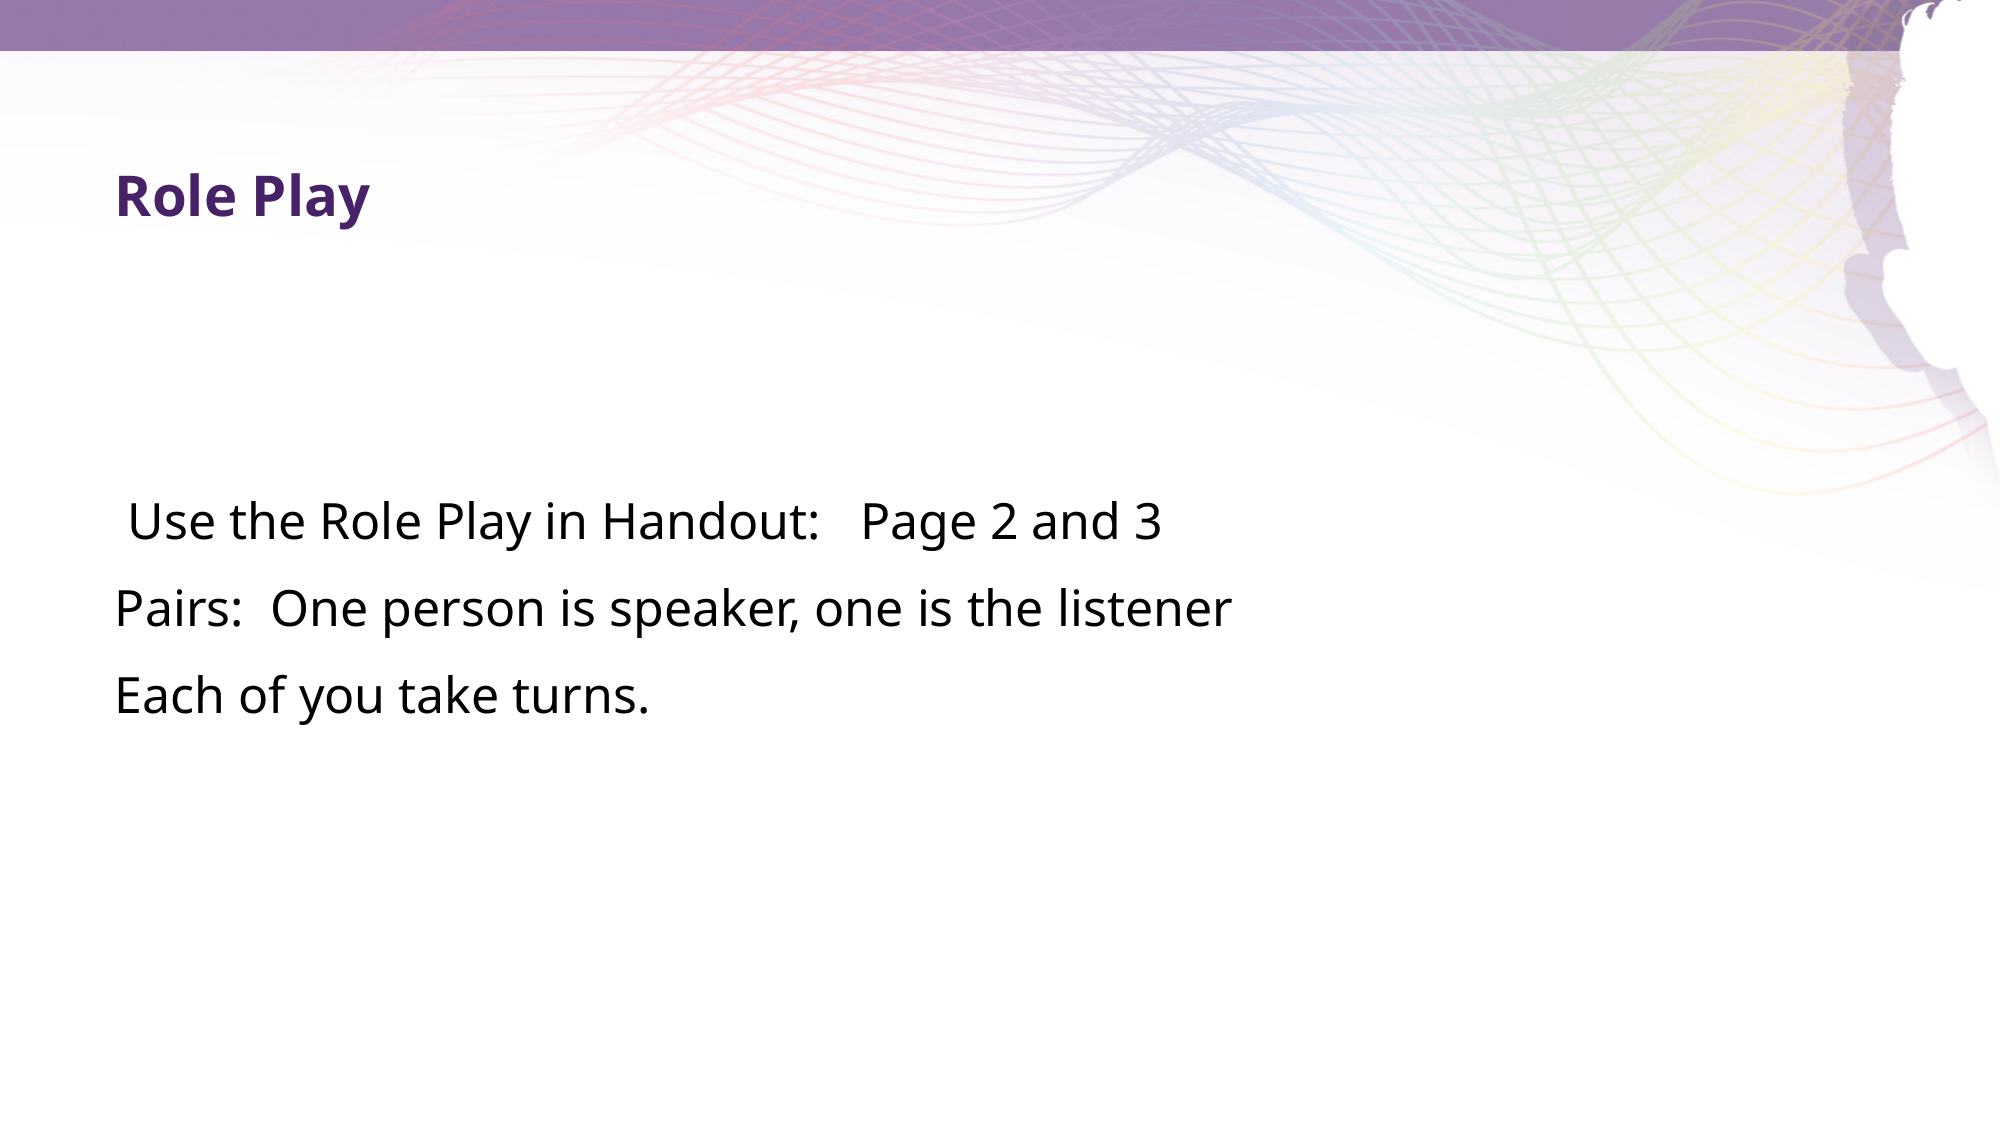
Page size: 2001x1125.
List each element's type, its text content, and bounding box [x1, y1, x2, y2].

picture [0, 0, 2001, 1125]
list Use the Role Play in Handout: Page 2 and 3 Pairs: One person is speaker, one is the listener Each of you take turns. [99, 478, 1900, 999]
title Role Play [99, 13, 1900, 238]
